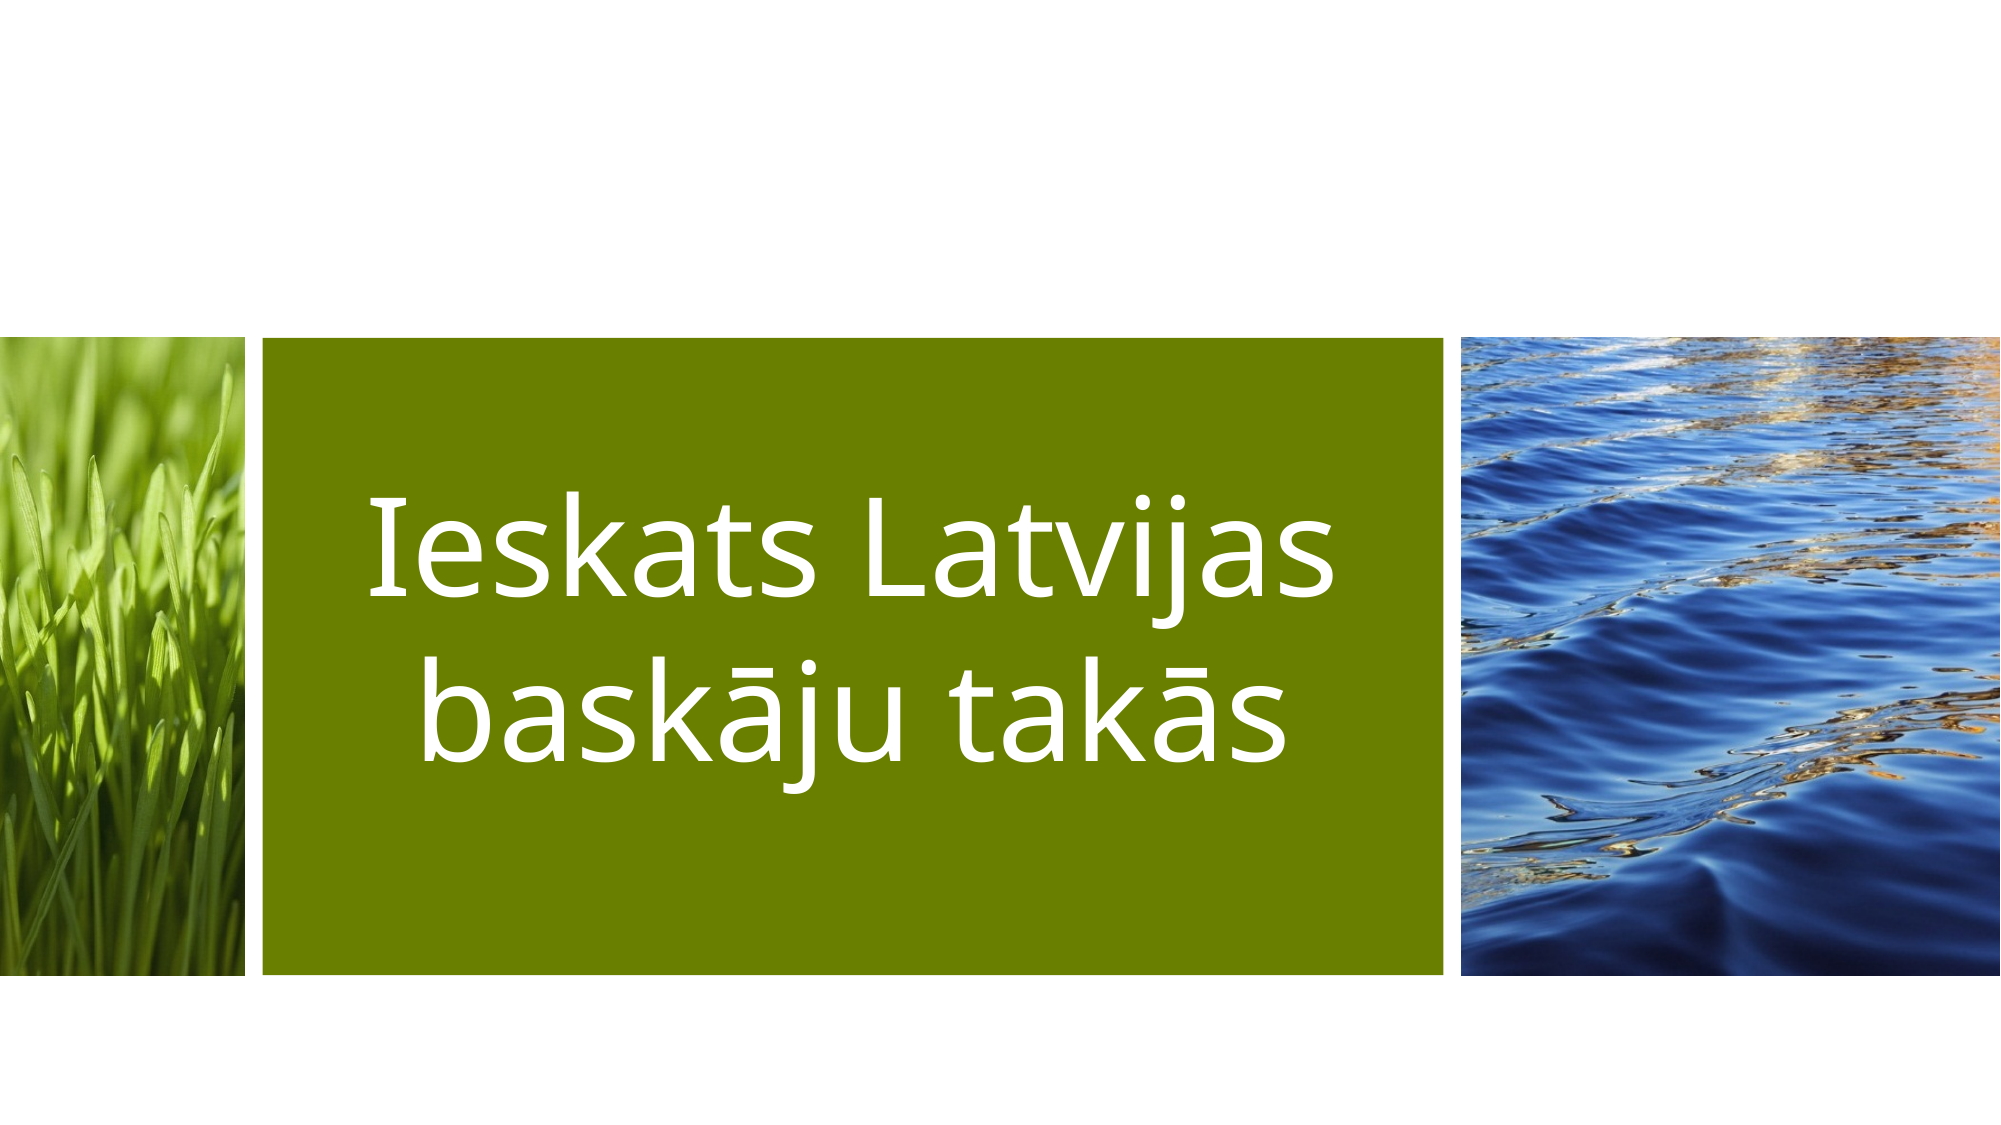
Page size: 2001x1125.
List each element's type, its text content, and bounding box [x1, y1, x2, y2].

picture [1461, 337, 2000, 976]
title Ieskats Latvijas baskāju takās [282, 280, 1423, 797]
picture [0, 337, 245, 976]
